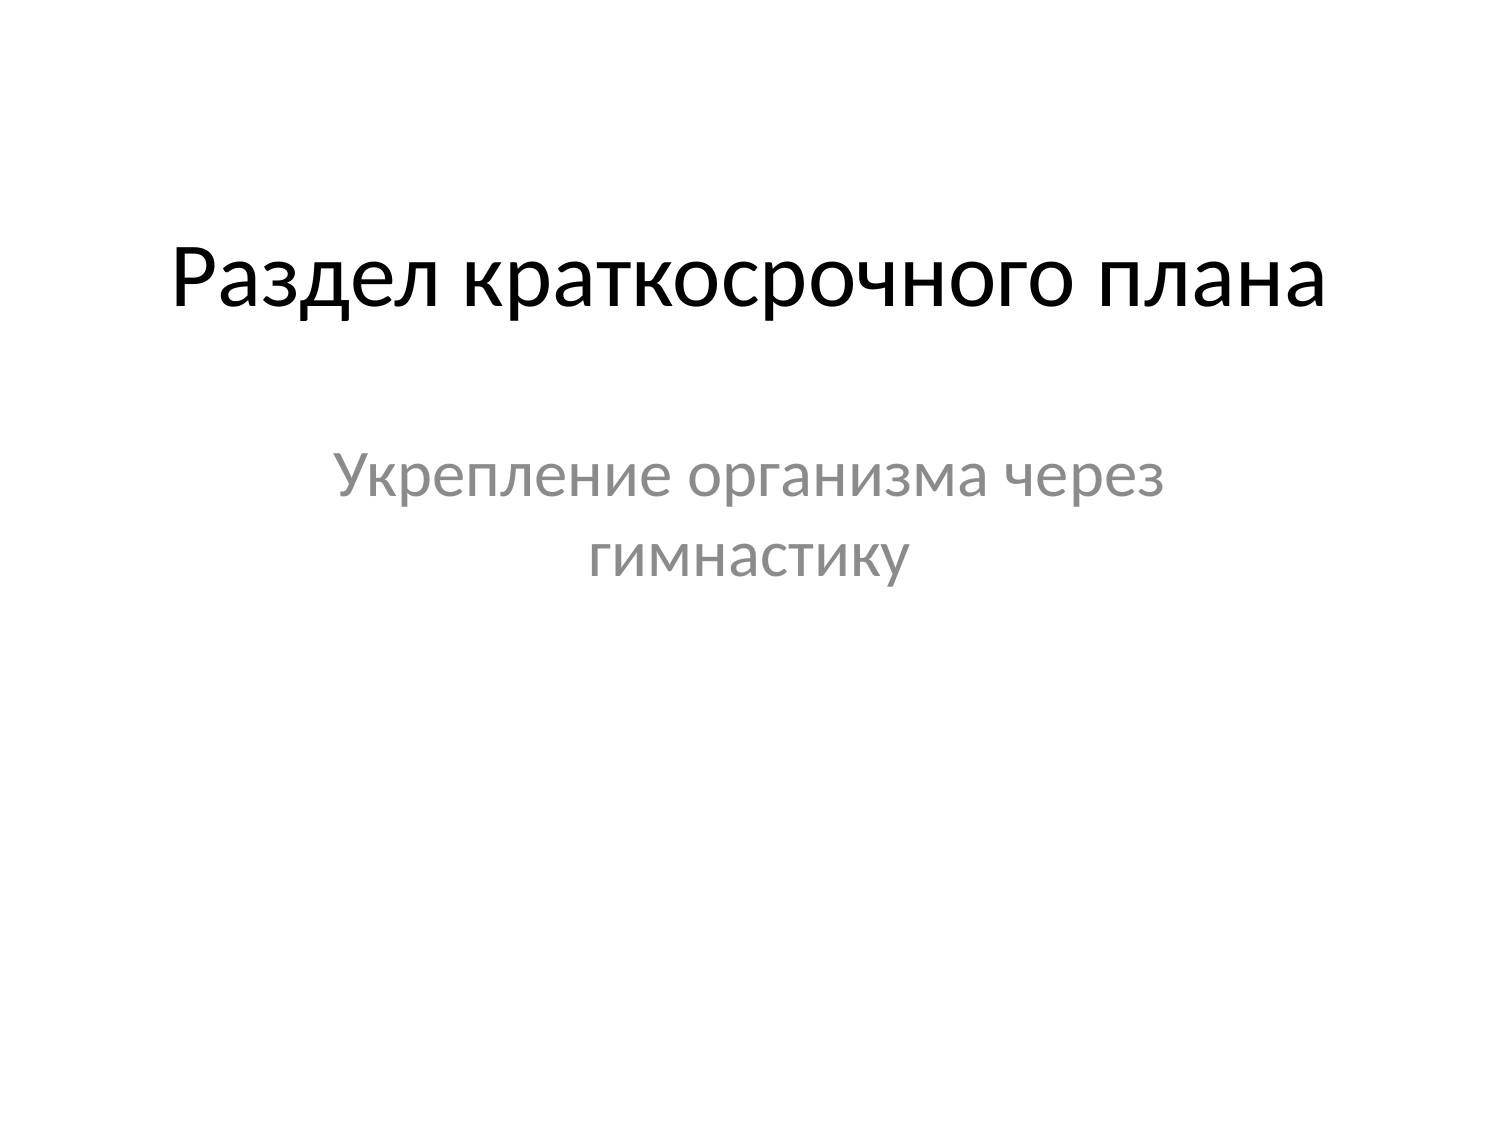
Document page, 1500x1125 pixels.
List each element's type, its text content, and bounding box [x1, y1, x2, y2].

title Раздел краткосрочного плана [112, 152, 1388, 387]
subtitle Укрепление организма через гимнастику [225, 421, 1275, 645]
